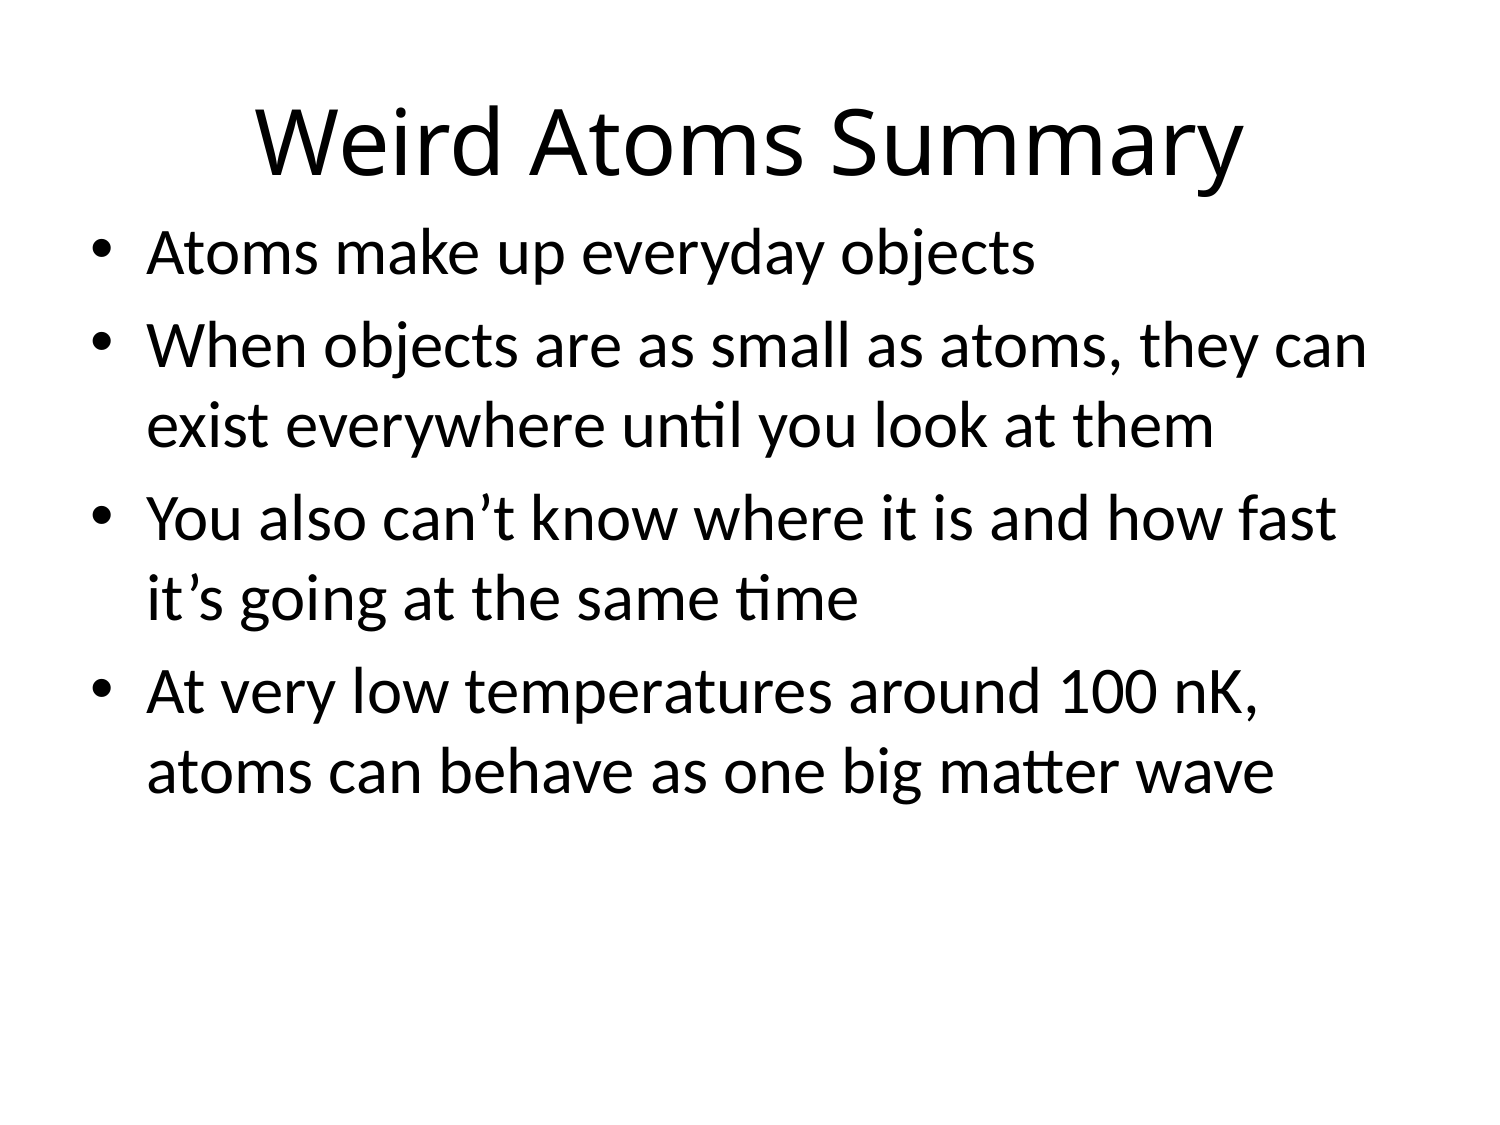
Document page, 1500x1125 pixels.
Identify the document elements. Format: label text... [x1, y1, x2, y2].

title Weird Atoms Summary [75, 45, 1425, 200]
list Atoms make up everyday objects When objects are as small as atoms, they can exist everywhere until you look at them You also can’t know where it is and how fast it’s going at the same time At very low temperatures around 100 nK, atoms can behave as one big matter wave [75, 200, 1425, 1100]
